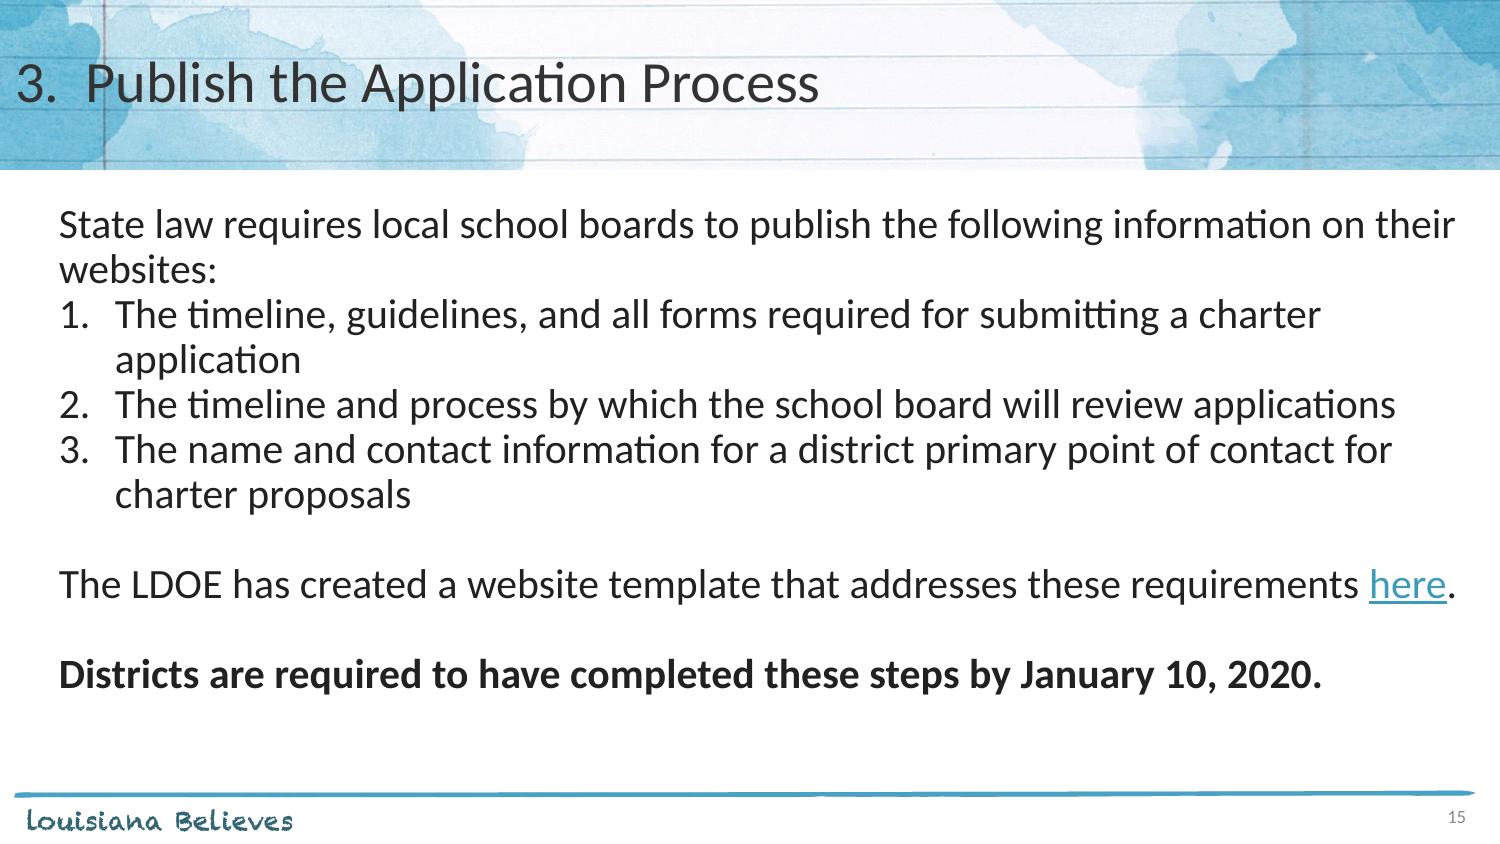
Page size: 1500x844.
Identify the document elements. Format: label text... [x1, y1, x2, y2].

title 3. Publish the Application Process [0, 0, 1500, 170]
list State law requires local school boards to publish the following information on their websites: The timeline, guidelines, and all forms required for submitting a charter application The timeline and process by which the school board will review applications The name and contact information for a district primary point of contact for charter proposals The LDOE has created a website template that addresses these requirements here. Districts are required to have completed these steps by January 10, 2020. [24, 187, 1475, 769]
picture [0, 786, 1488, 844]
